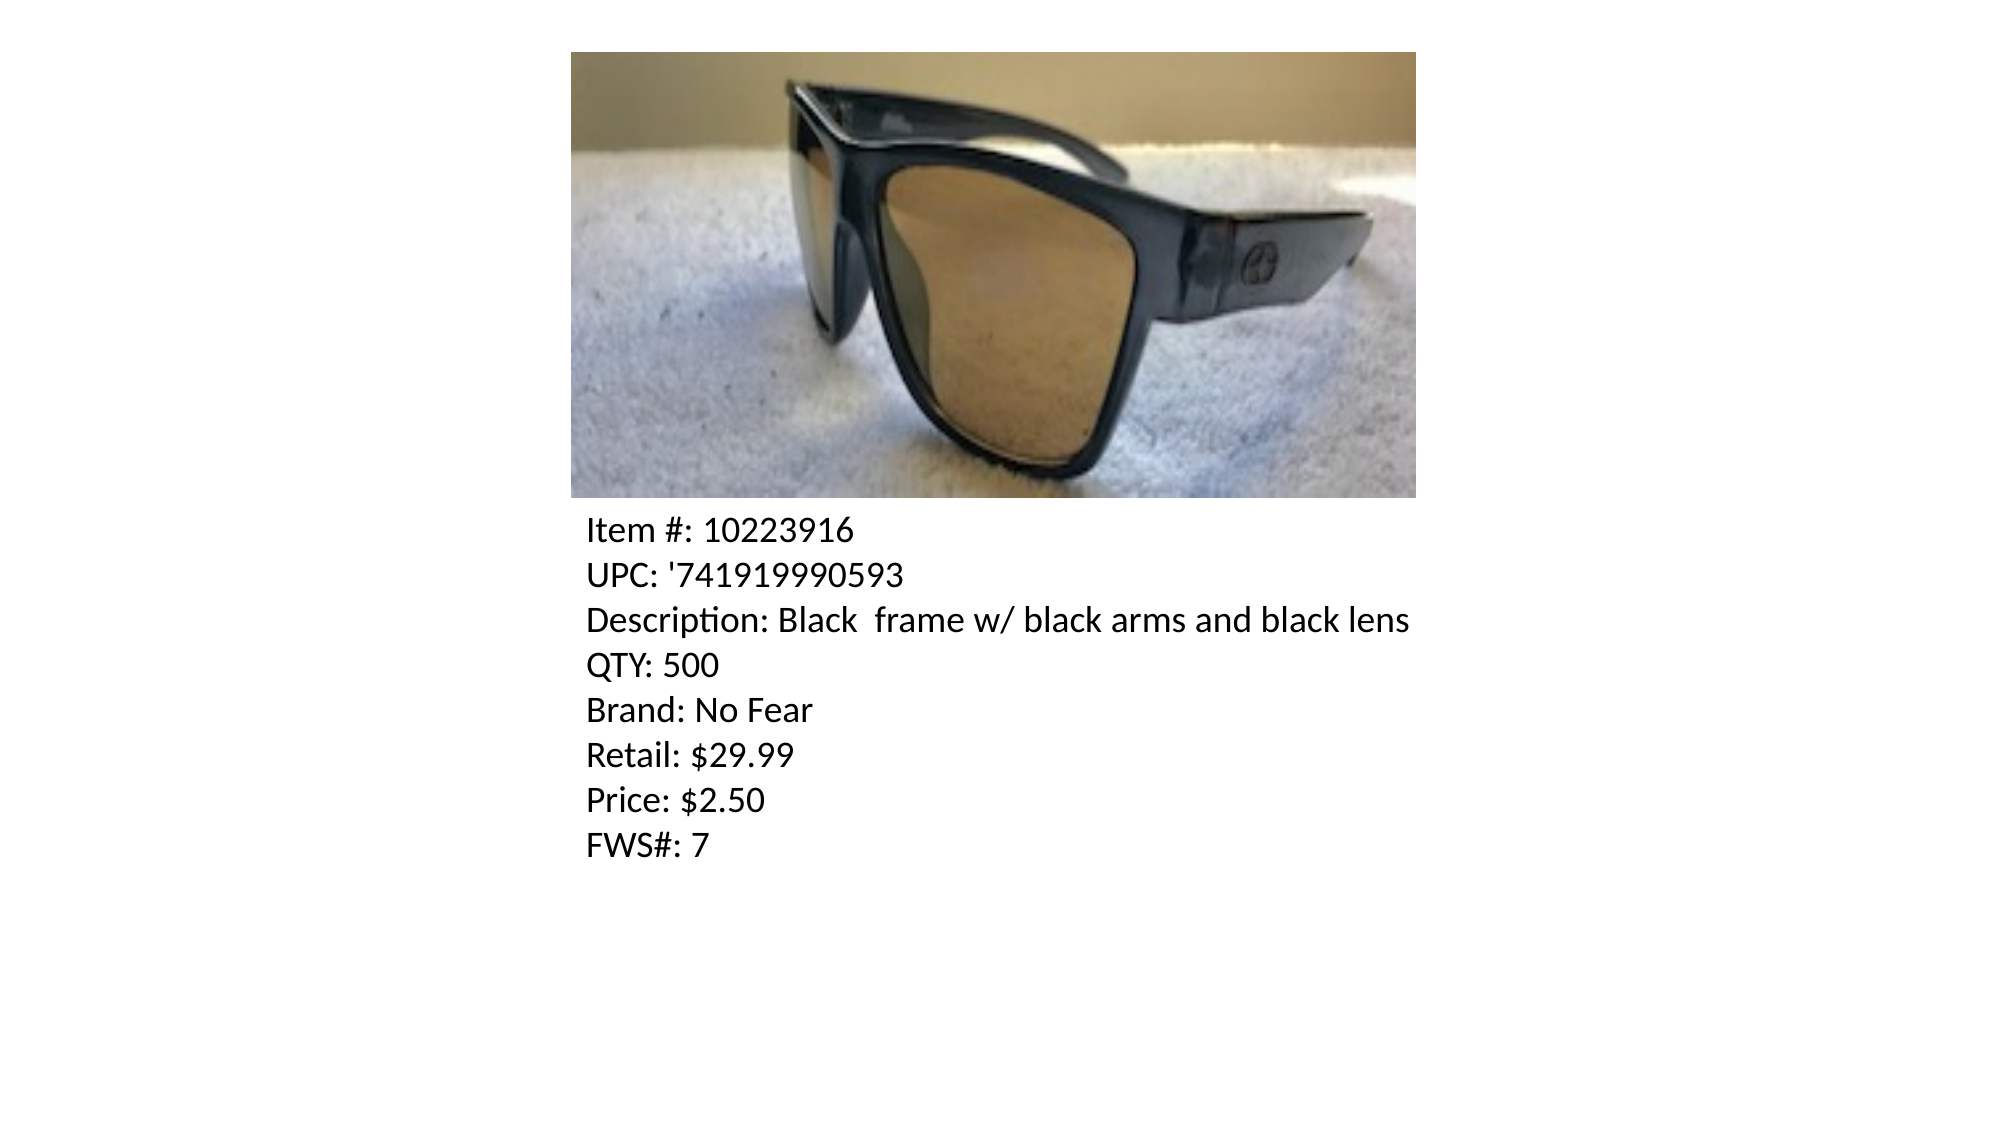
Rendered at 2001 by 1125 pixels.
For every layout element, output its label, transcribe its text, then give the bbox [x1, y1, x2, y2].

picture [571, 52, 1416, 498]
text_box Item #: 10223916 UPC: '741919990593 Description: Black frame w/ black arms and black lens QTY: 500 Brand: No Fear Retail: $29.99 Price: $2.50 FWS#: 7 [571, 497, 1514, 917]
